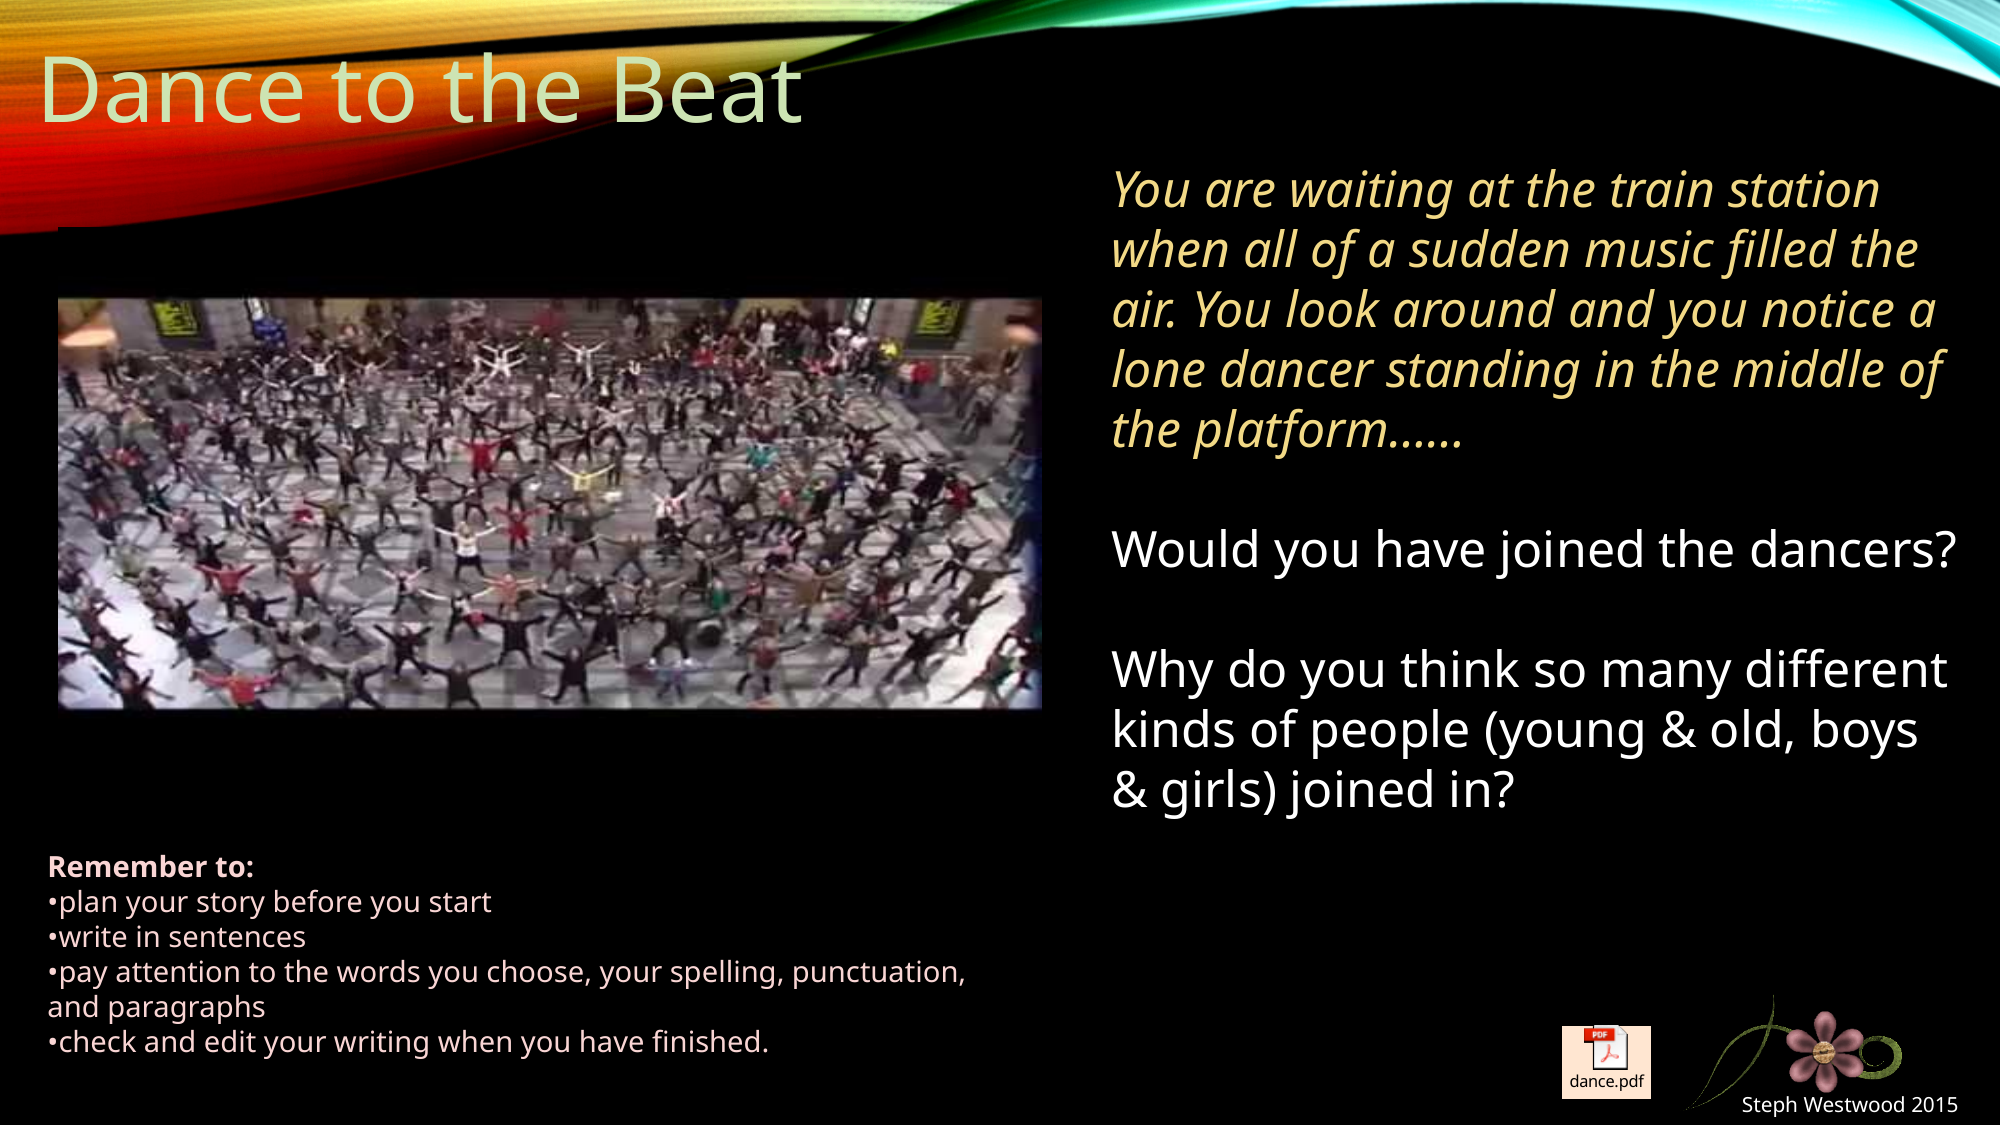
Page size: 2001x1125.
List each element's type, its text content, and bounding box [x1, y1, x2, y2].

text_box Dance to the Beat [21, 23, 1629, 149]
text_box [1679, 993, 1979, 1125]
text_box Remember to: •plan your story before you start •write in sentences •pay attention to the words you choose, your spelling, punctuation, and paragraphs •check and edit your writing when you have finished. [32, 840, 1097, 1066]
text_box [57, 226, 1043, 781]
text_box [1561, 1025, 1652, 1100]
picture [0, 0, 2000, 237]
text_box You are waiting at the train station when all of a sudden music filled the air. You look around and you notice a lone dancer standing in the middle of the platform…… Would you have joined the dancers? Why do you think so many different kinds of people (young & old, boys & girls) joined in? [1096, 149, 1978, 825]
